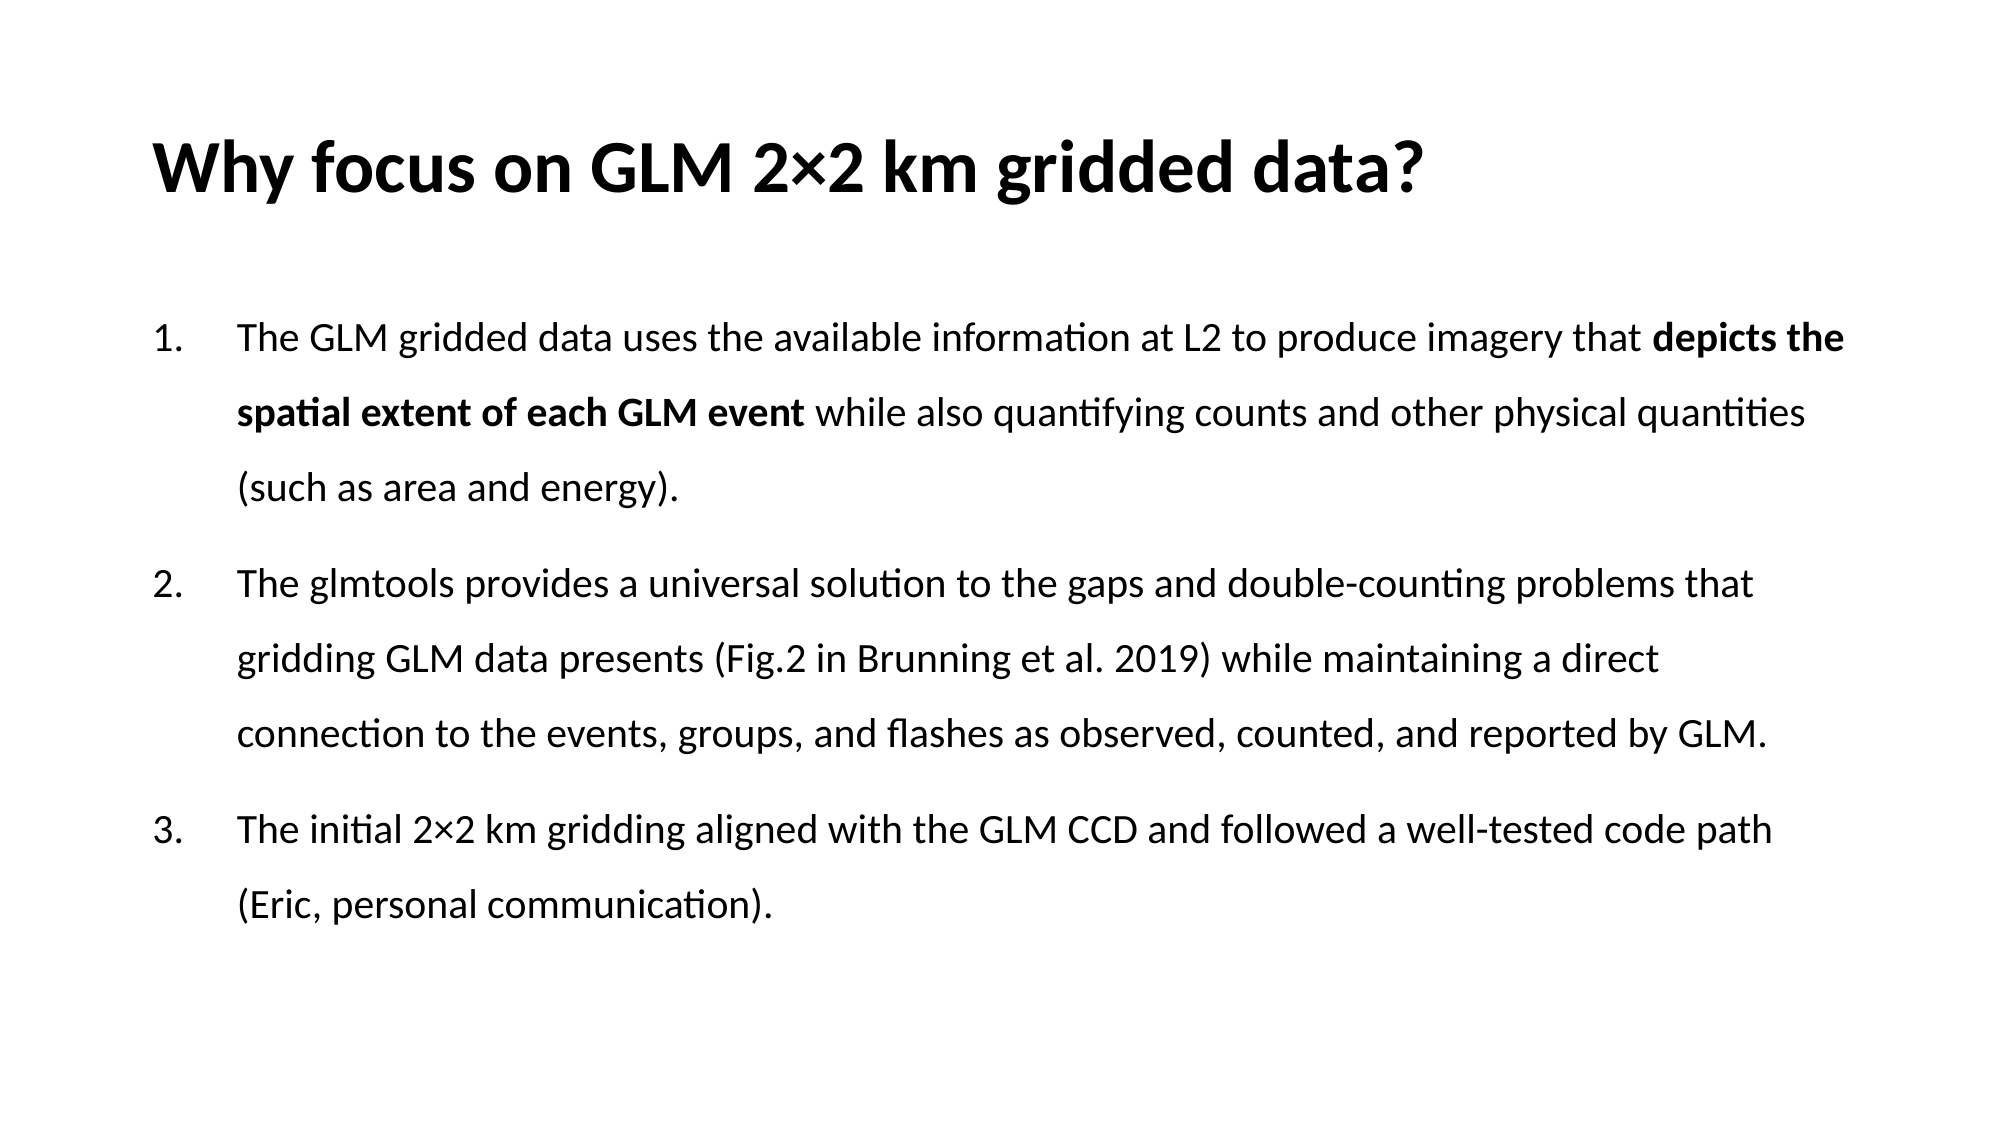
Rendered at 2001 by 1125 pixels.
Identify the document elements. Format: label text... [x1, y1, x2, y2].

list The GLM gridded data uses the available information at L2 to produce imagery that depicts the spatial extent of each GLM event while also quantifying counts and other physical quantities (such as area and energy). The glmtools provides a universal solution to the gaps and double-counting problems that gridding GLM data presents (Fig.2 in Brunning et al. 2019) while maintaining a direct connection to the events, groups, and flashes as observed, counted, and reported by GLM. The initial 2×2 km gridding aligned with the GLM CCD and followed a well-tested code path (Eric, personal communication). [137, 277, 1863, 1066]
title Why focus on GLM 2×2 km gridded data? [137, 59, 1863, 277]
